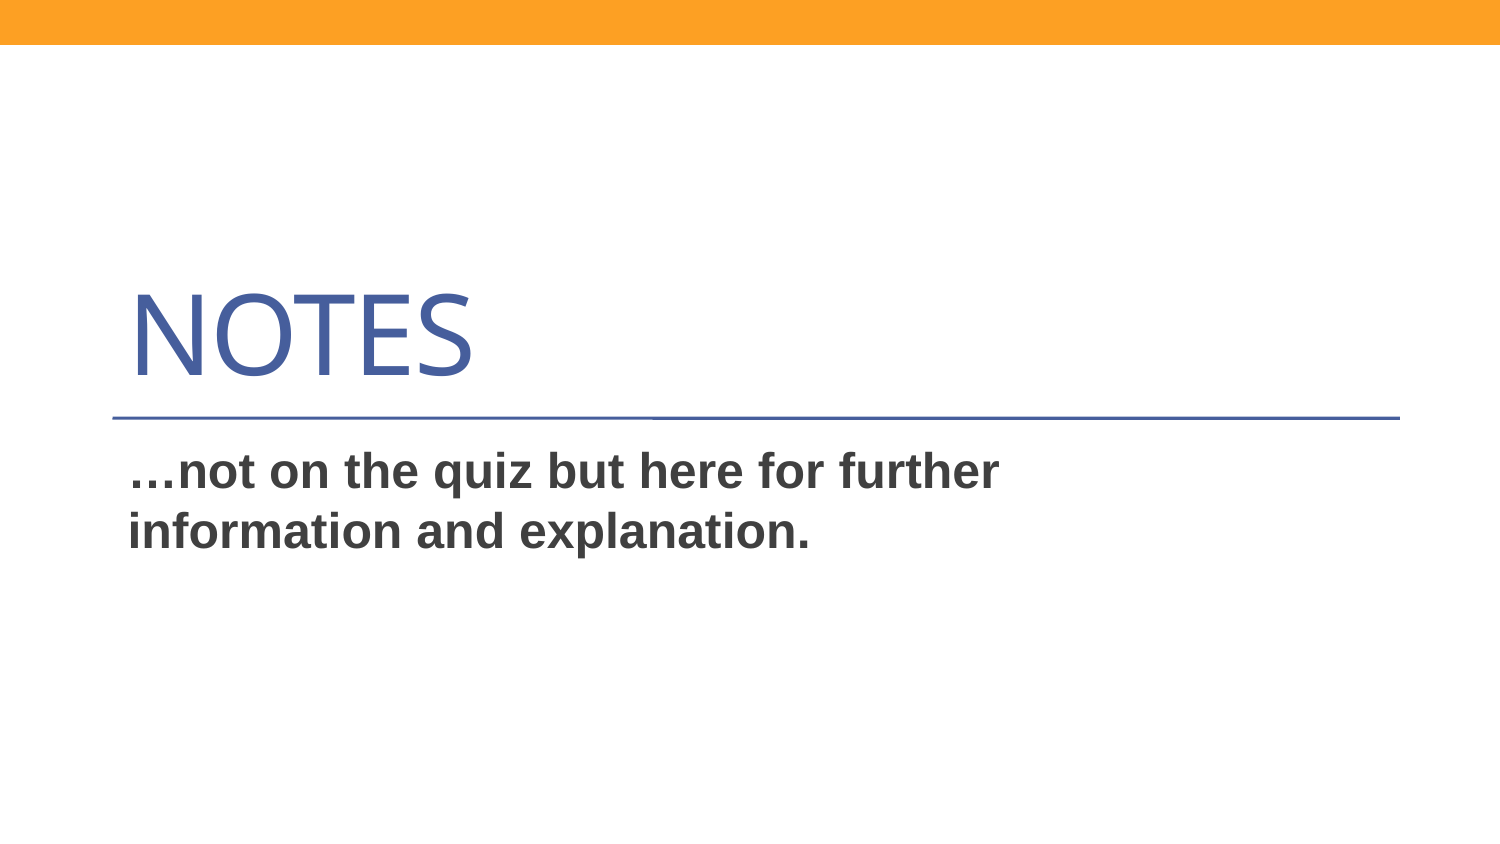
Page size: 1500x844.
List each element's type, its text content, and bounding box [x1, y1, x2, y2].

title Notes [112, 168, 1400, 406]
subtitle …not on the quiz but here for further information and explanation. [112, 431, 1163, 647]
